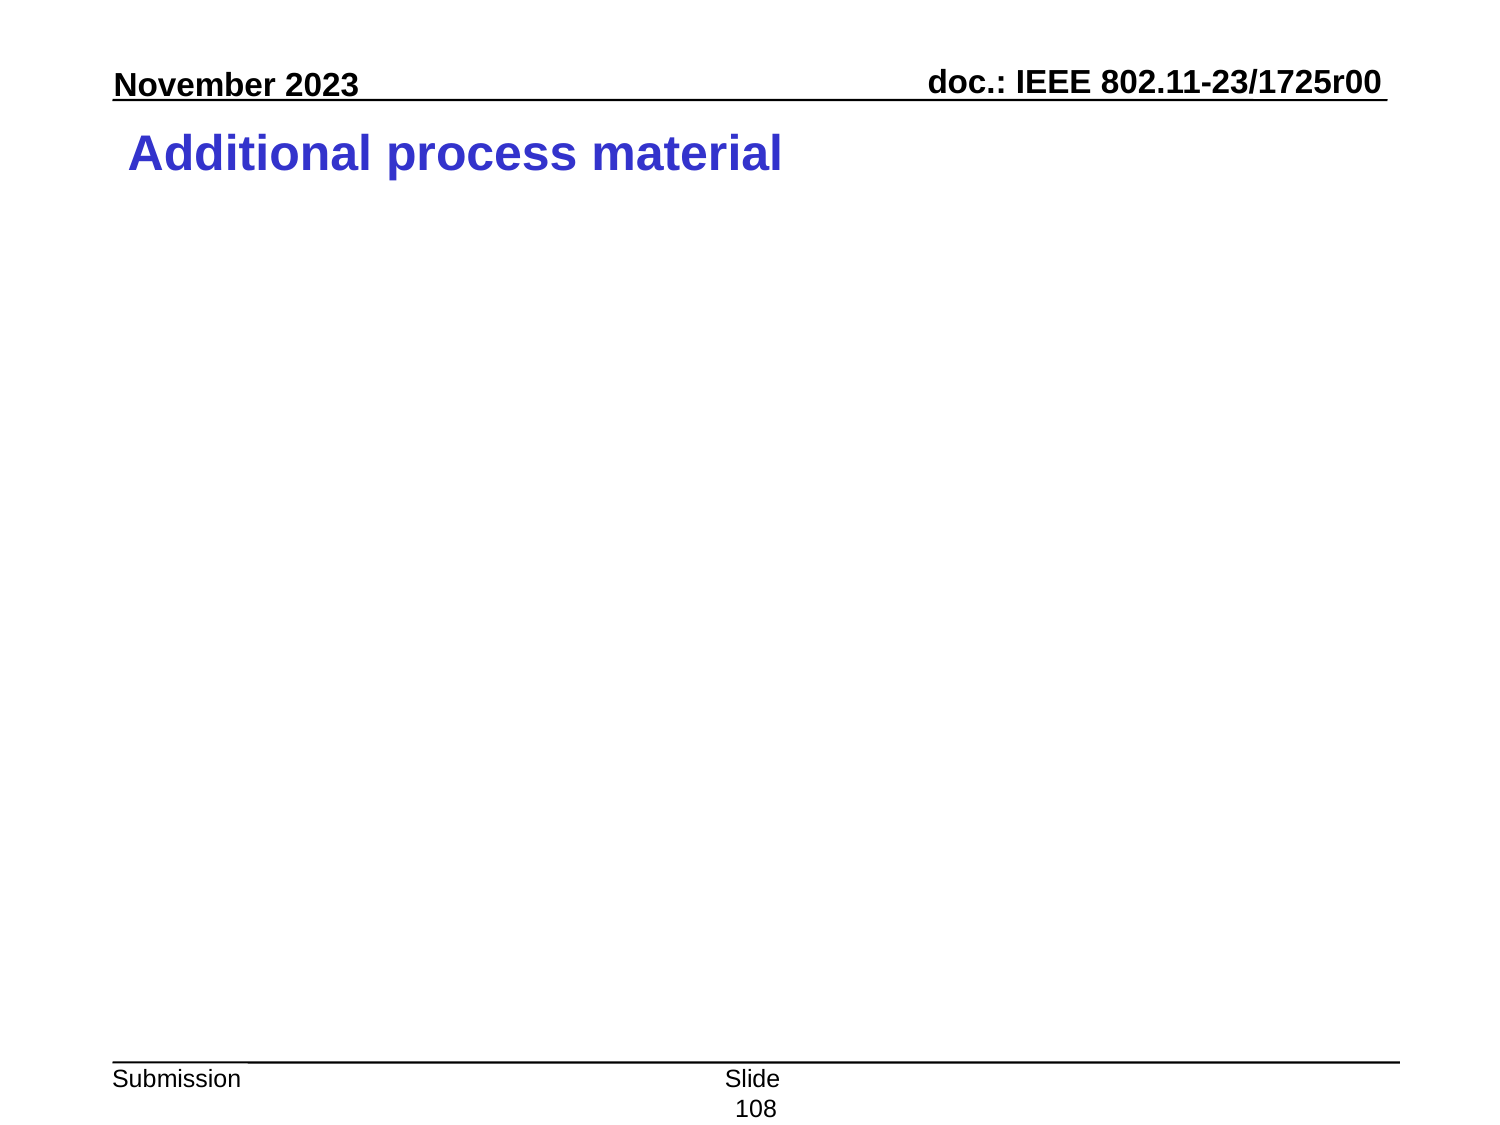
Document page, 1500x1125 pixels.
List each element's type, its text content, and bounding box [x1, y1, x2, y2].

title Additional process material [112, 112, 1388, 288]
slide_number Slide 108 [709, 1061, 803, 1093]
